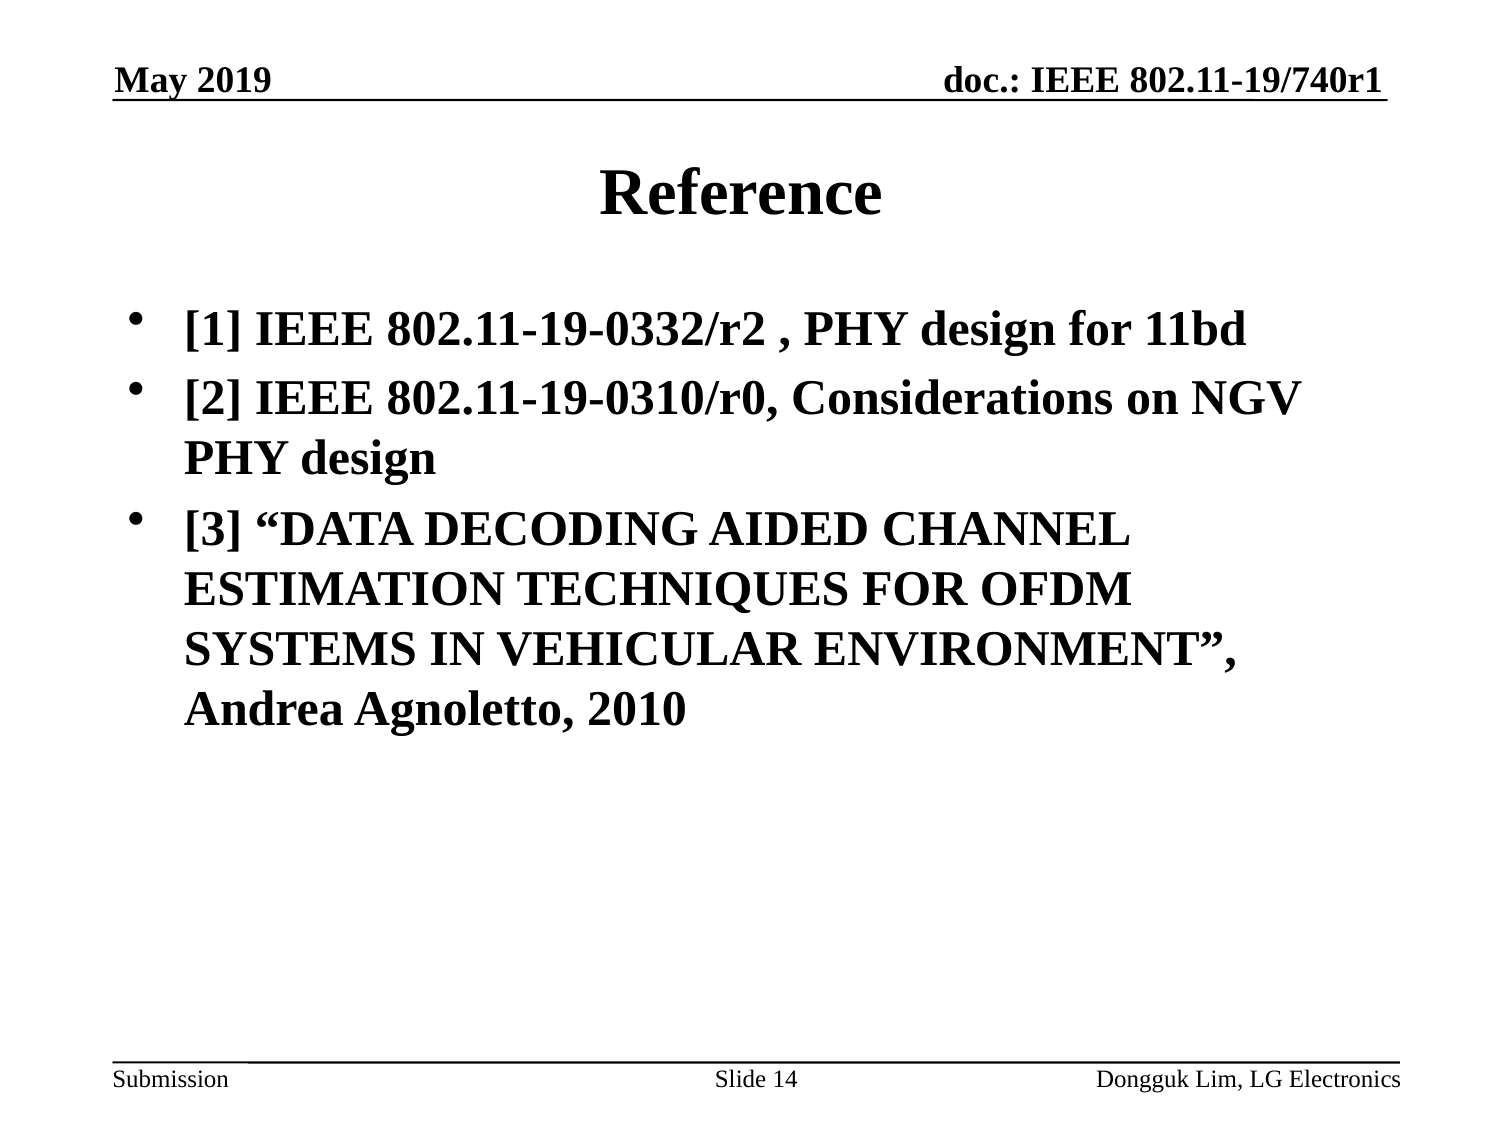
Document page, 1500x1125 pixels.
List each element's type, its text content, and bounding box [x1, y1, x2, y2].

footer Dongguk Lim, LG Electronics [1092, 1061, 1402, 1093]
title Reference [112, 112, 1388, 263]
slide_number Slide 14 [712, 1061, 800, 1093]
list [1] IEEE 802.11-19-0332/r2 , PHY design for 11bd [2] IEEE 802.11-19-0310/r0, Considerations on NGV PHY design [3] “DATA DECODING AIDED CHANNEL ESTIMATION TECHNIQUES FOR OFDM SYSTEMS IN VEHICULAR ENVIRONMENT”, Andrea Agnoletto, 2010 [112, 287, 1388, 1000]
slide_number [114, 54, 274, 101]
